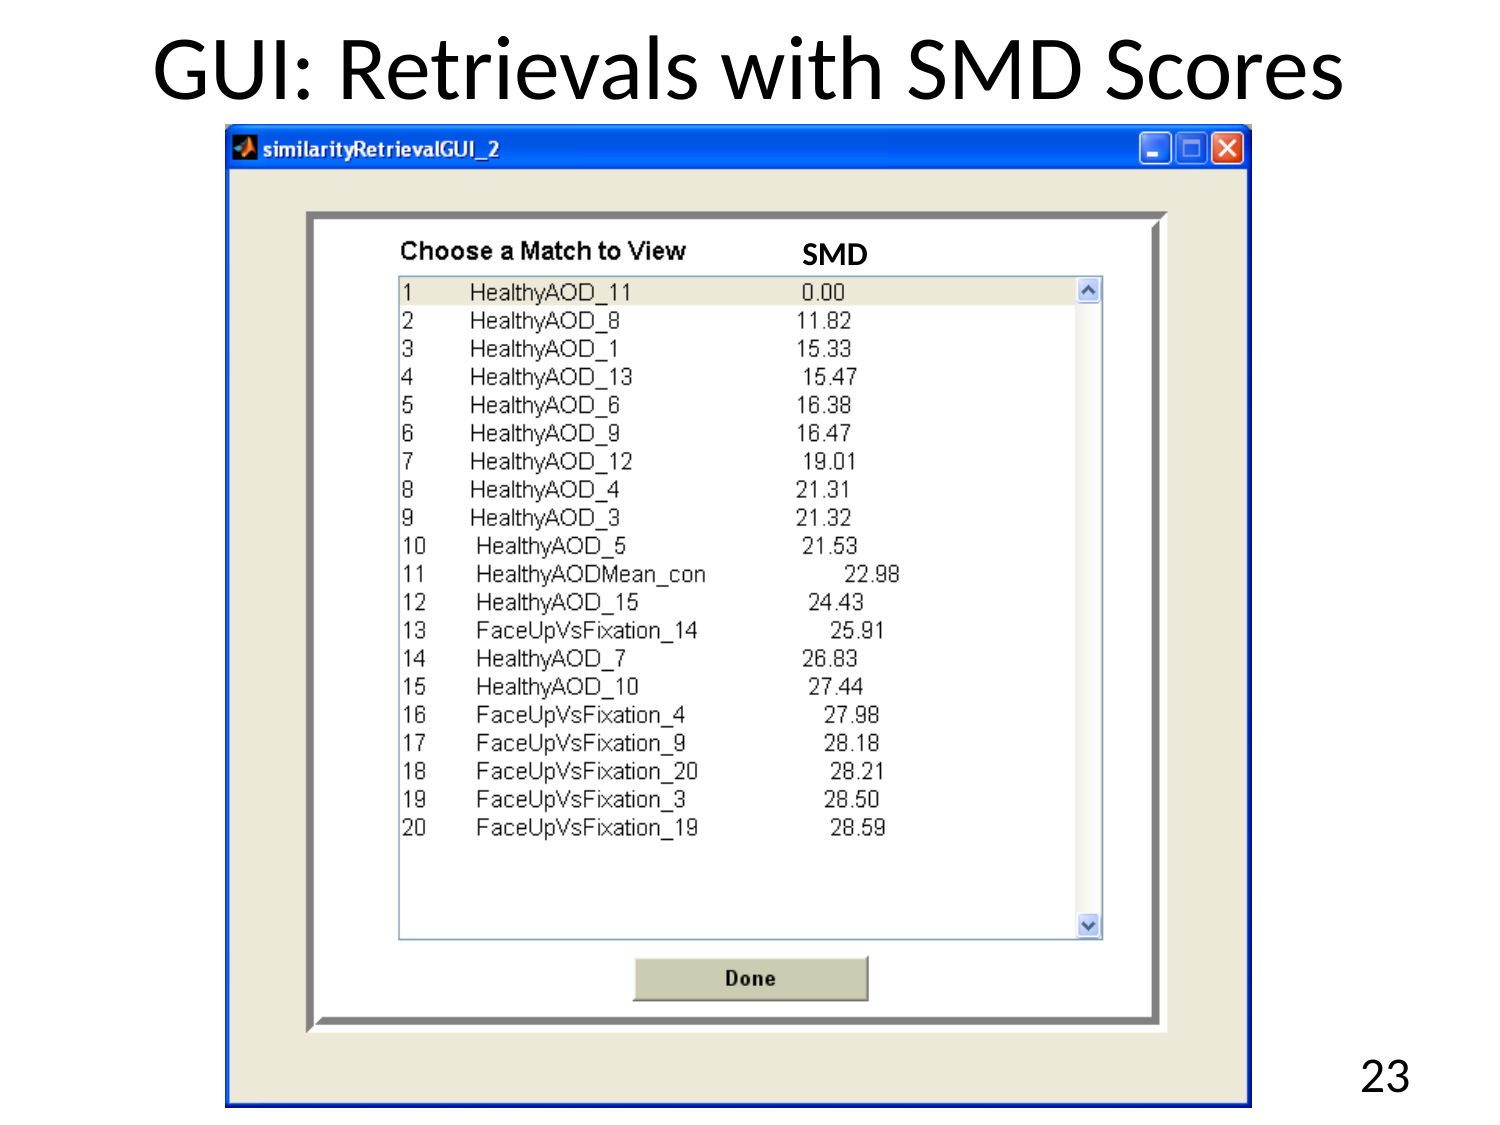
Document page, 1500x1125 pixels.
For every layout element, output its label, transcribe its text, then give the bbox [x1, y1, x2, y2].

title GUI: Retrievals with SMD Scores [0, 0, 1500, 126]
picture [224, 124, 1252, 1108]
text_box 23 [1255, 1042, 1425, 1103]
